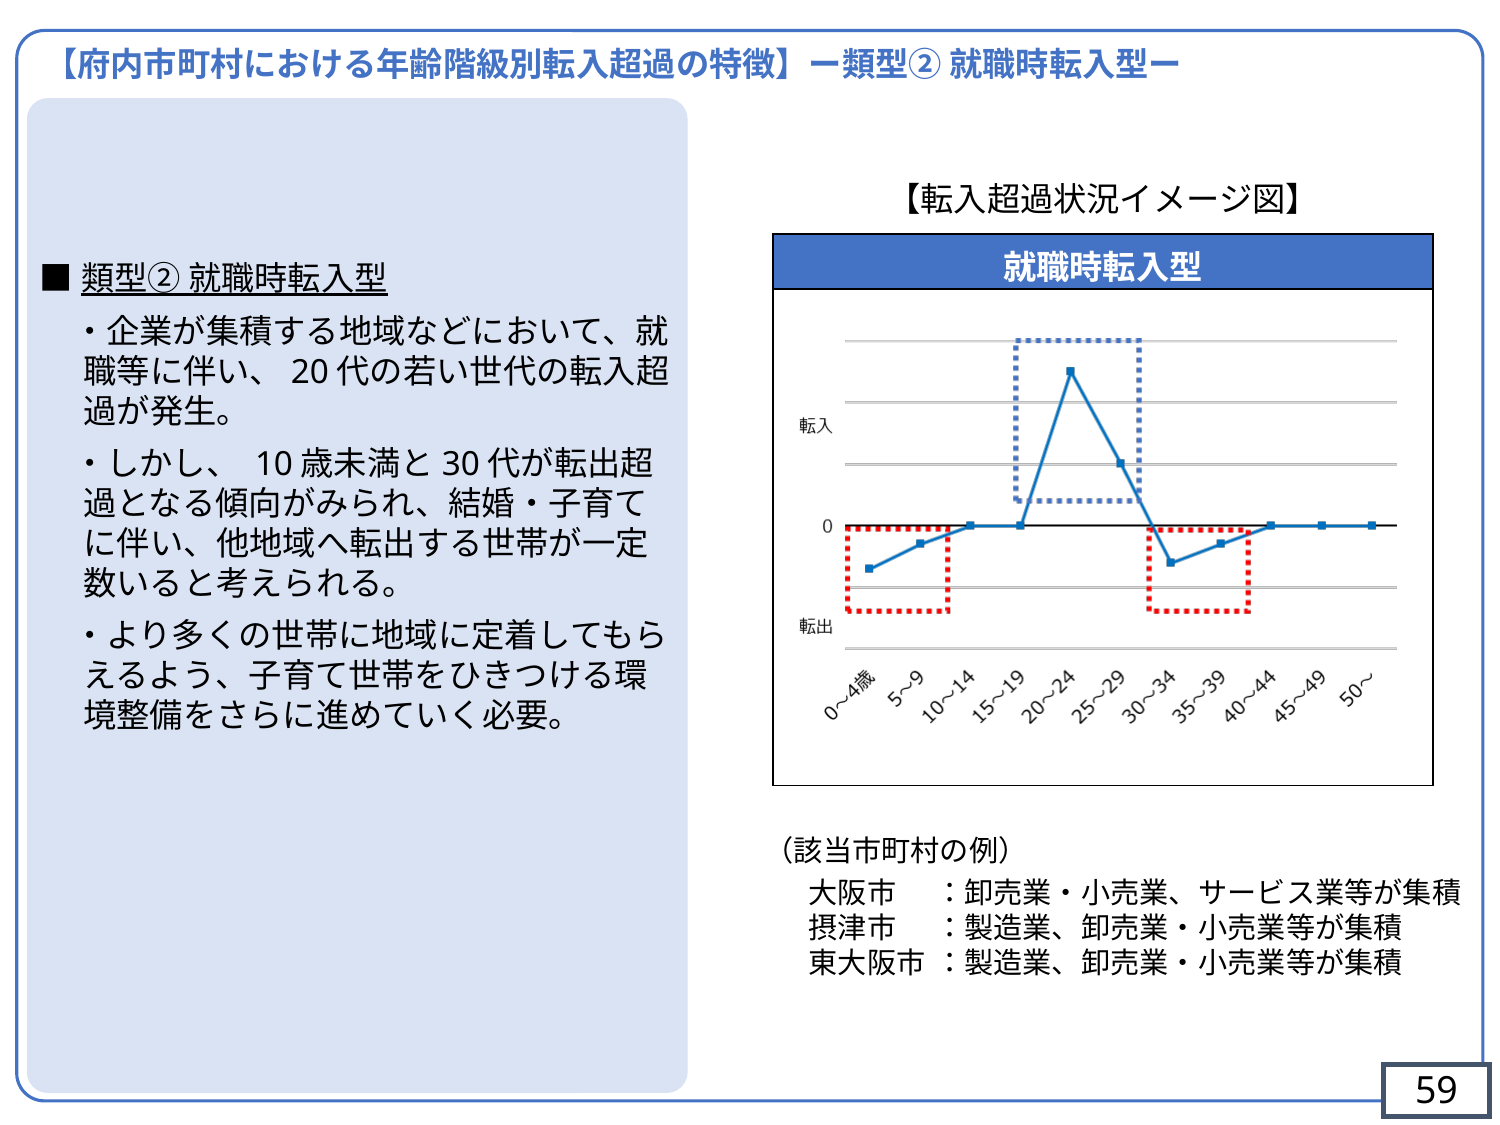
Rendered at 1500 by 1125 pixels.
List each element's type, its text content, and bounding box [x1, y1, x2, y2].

table_cell ：製造業、卸売業・小売業等が集積 [935, 905, 1473, 940]
table_header ：卸売業・小売業、サービス業等が集積 [935, 870, 1473, 905]
table_cell 東大阪市 [808, 940, 935, 975]
table_cell ：製造業、卸売業・小売業等が集積 [935, 940, 1473, 975]
text_box 【転入超過状況イメージ図】 [841, 170, 1365, 225]
picture [778, 302, 1427, 759]
text_box （該当市町村の例） [749, 824, 1444, 875]
table_header 就職時転入型 [774, 235, 1432, 288]
text_box [15, 29, 1484, 1102]
table_cell [774, 290, 1432, 785]
table_cell 摂津市 [808, 905, 935, 940]
table_header 大阪市 [808, 870, 935, 905]
text_box 58 [1382, 1063, 1491, 1118]
